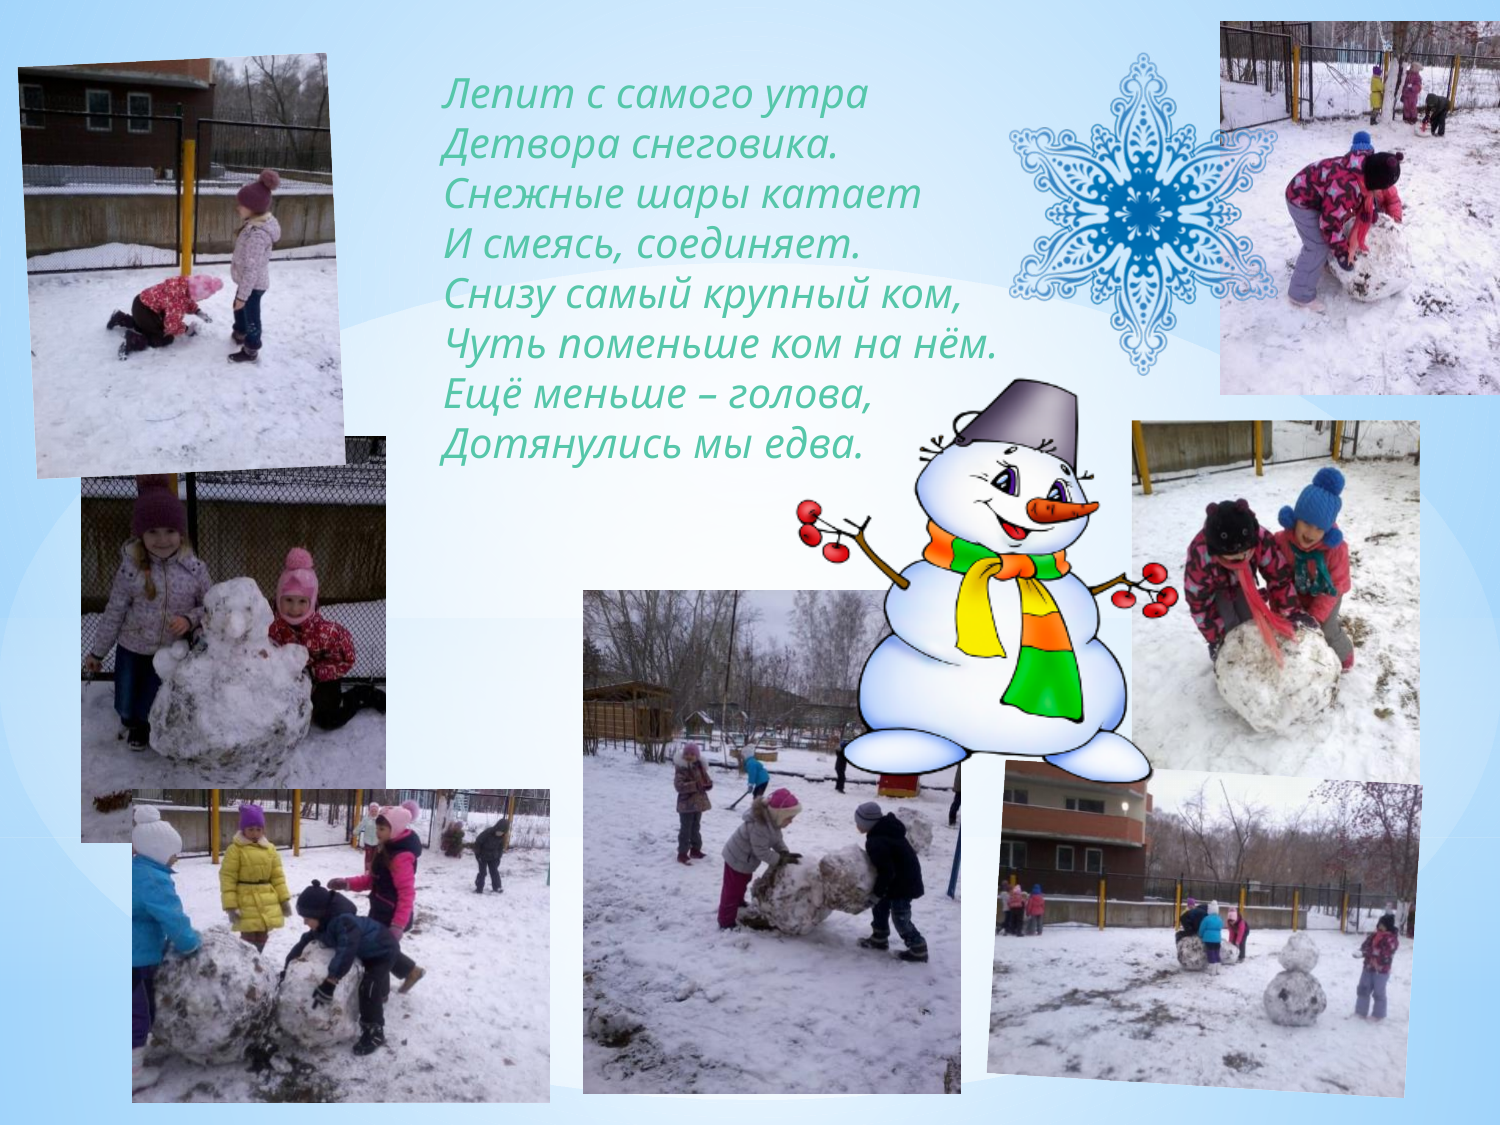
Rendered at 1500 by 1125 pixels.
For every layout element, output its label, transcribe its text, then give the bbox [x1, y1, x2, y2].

picture [583, 0, 1500, 1125]
text_box Лепит с самого утра Детвора снеговика. Снежные шары катает И смеясь, соединяет. Cнизу самый крупный ком, Чуть поменьше ком на нём. Ещё меньше – голова, Дотянулись мы едва. [428, 59, 847, 475]
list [1187, 468, 1468, 757]
picture [18, 53, 550, 1103]
